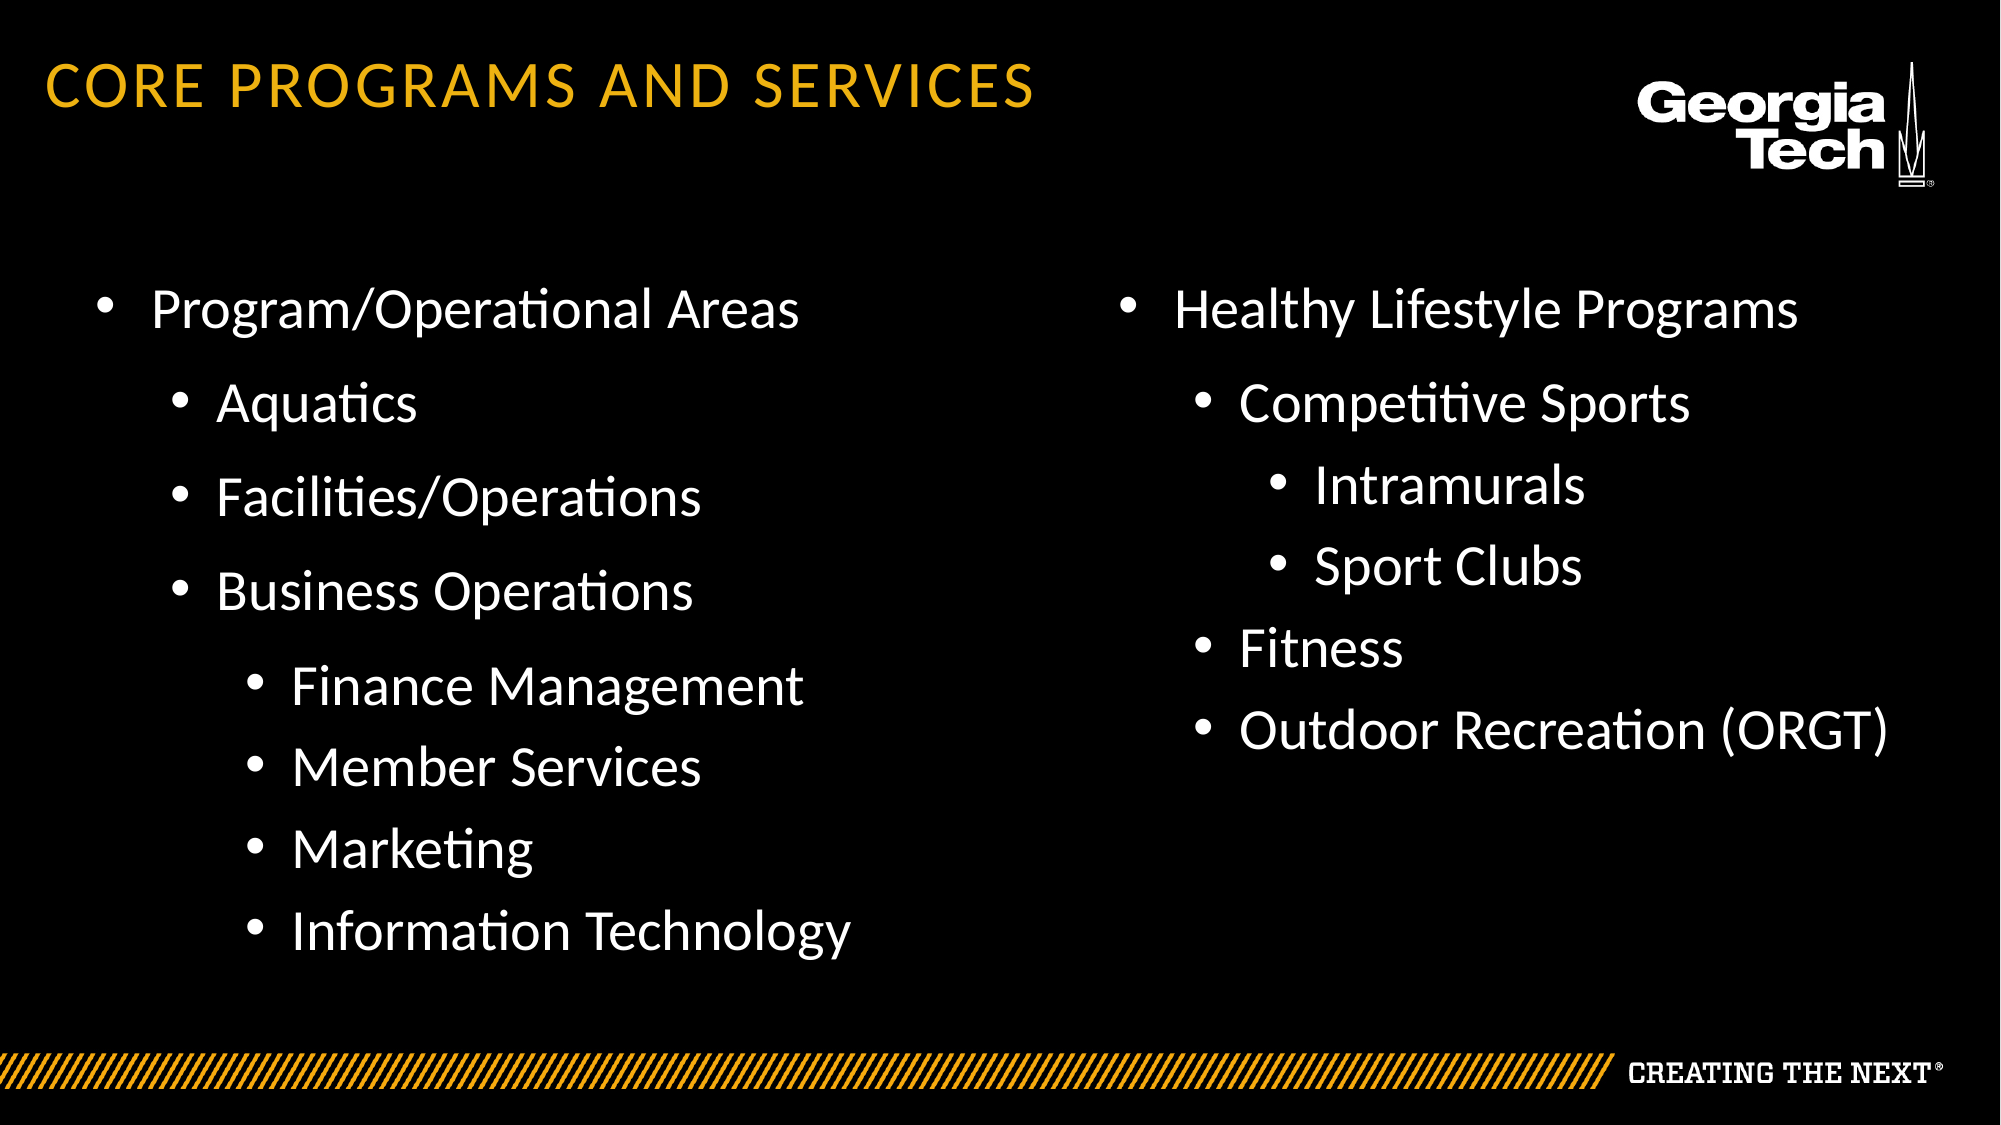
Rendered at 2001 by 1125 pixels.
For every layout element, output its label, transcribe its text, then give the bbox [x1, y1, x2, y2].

title Core Programs and services [0, 0, 1580, 163]
list Program/Operational Areas Aquatics Facilities/Operations Business Operations Finance Management Member Services Marketing Information Technology [50, 262, 967, 1021]
picture [0, 0, 2001, 1125]
list Healthy Lifestyle Programs Competitive Sports Intramurals Sport Clubs Clubs Fitness Outdoor Recreation (ORGT) [998, 262, 1950, 1021]
